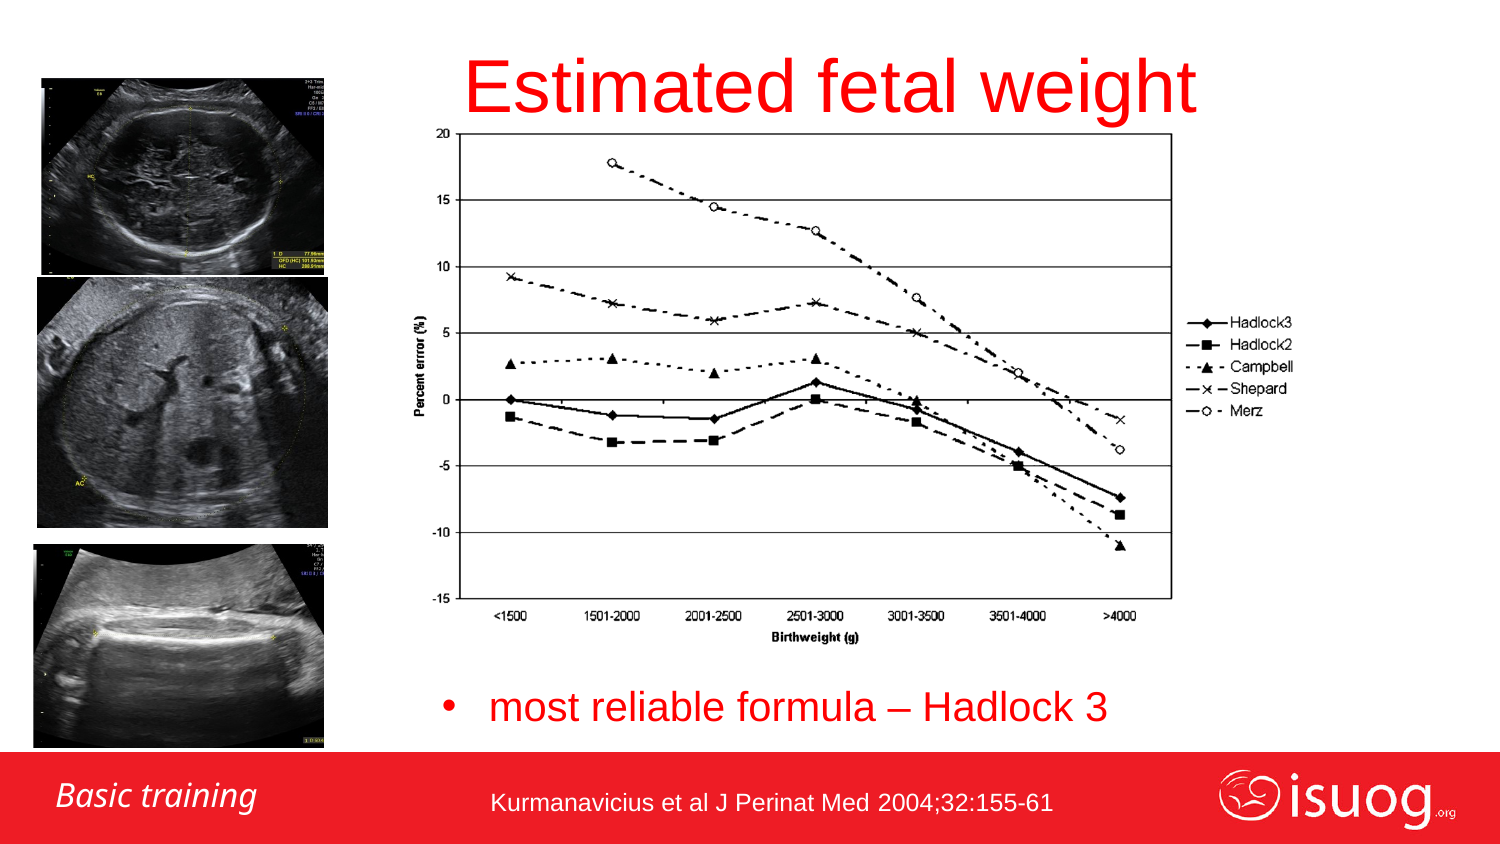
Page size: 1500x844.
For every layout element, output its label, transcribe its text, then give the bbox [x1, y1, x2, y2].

text_box most reliable formula – Hadlock 3 [426, 672, 1395, 738]
picture [0, 752, 1500, 844]
title Estimated fetal weight [199, 11, 1345, 153]
text_box Kurmanavicius et al J Perinat Med 2004;32:155-61 [463, 779, 1082, 825]
picture [409, 124, 1295, 647]
picture [41, 78, 325, 275]
picture [33, 544, 325, 748]
picture [37, 277, 328, 529]
